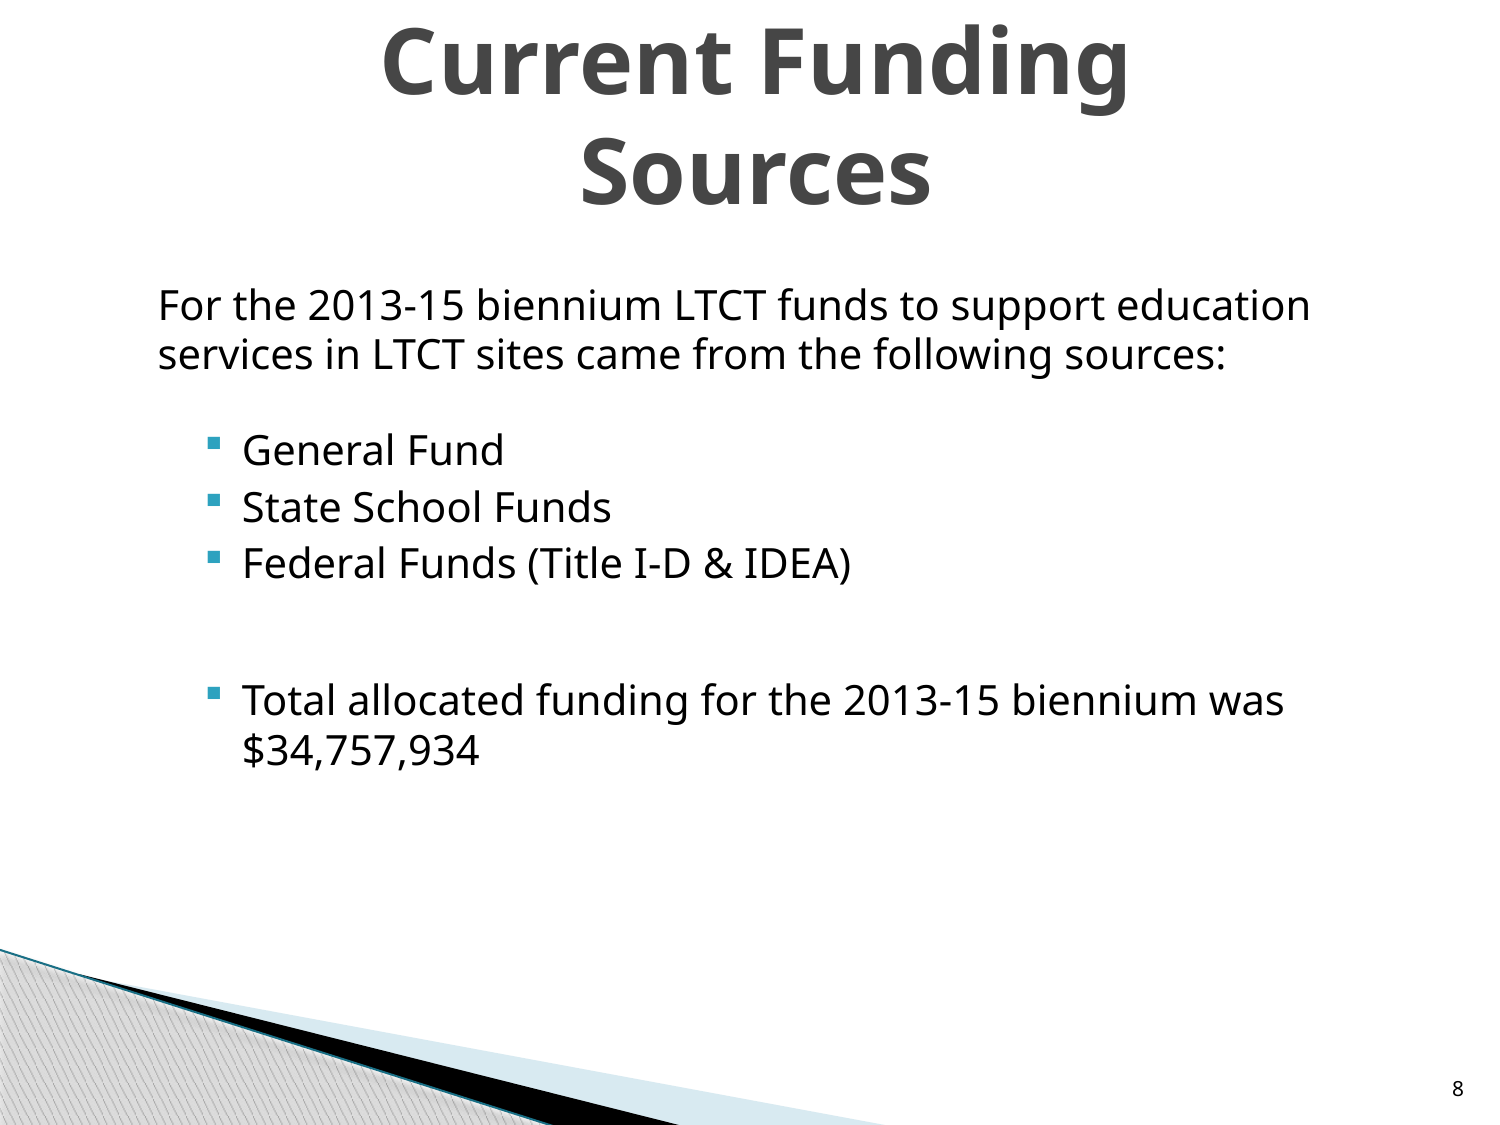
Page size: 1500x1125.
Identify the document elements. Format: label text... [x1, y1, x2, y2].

title Current Funding Sources [187, 50, 1325, 225]
slide_number 8 [1418, 1051, 1479, 1112]
list For the 2013-15 biennium LTCT funds to support education services in LTCT sites came from the following sources: General Fund State School Funds Federal Funds (Title I-D & IDEA) Total allocated funding for the 2013-15 biennium was $34,757,934 [125, 212, 1400, 988]
